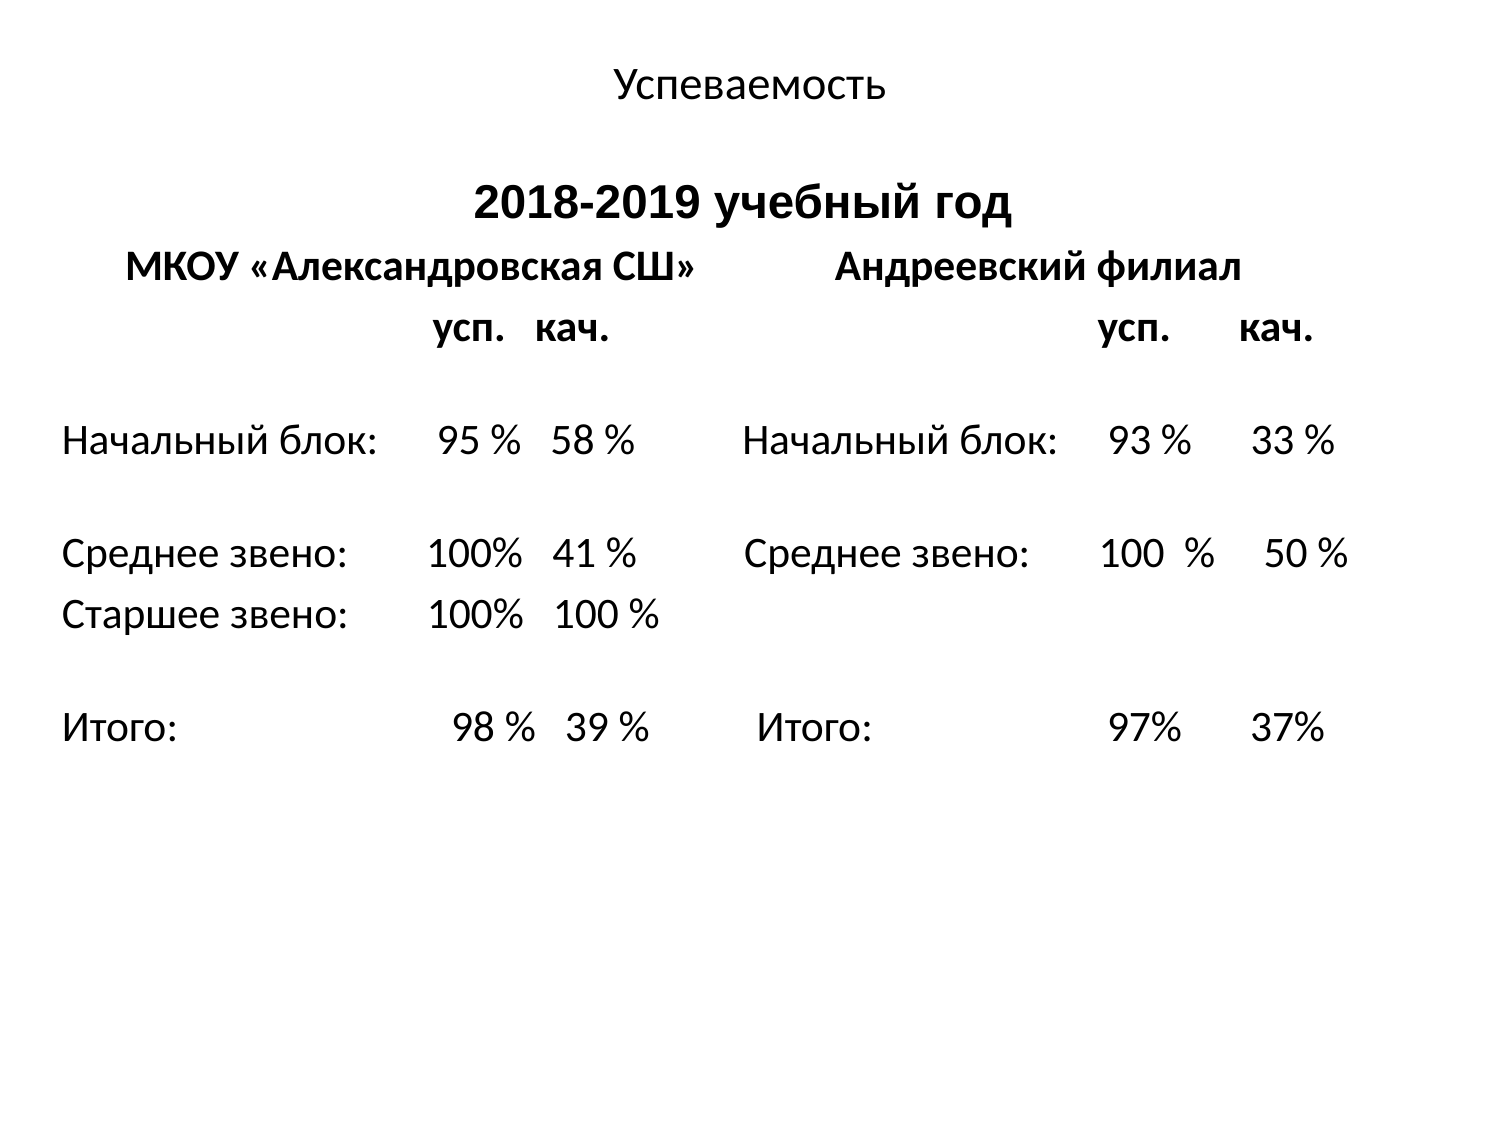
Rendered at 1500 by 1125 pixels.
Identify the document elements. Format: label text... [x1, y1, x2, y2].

title Успеваемость [75, 45, 1425, 118]
list 2018-2019 учебный год МКОУ «Александровская СШ» Андреевский филиал усп. кач. усп. кач. Начальный блок: 95 % 58 % Начальный блок: 93 % 33 % Среднее звено: 100% 41 % Среднее звено: 100 % 50 % Старшее звено: 100% 100 % Итого: 98 % 39 % Итого: 97% 37% [46, 164, 1454, 1079]
